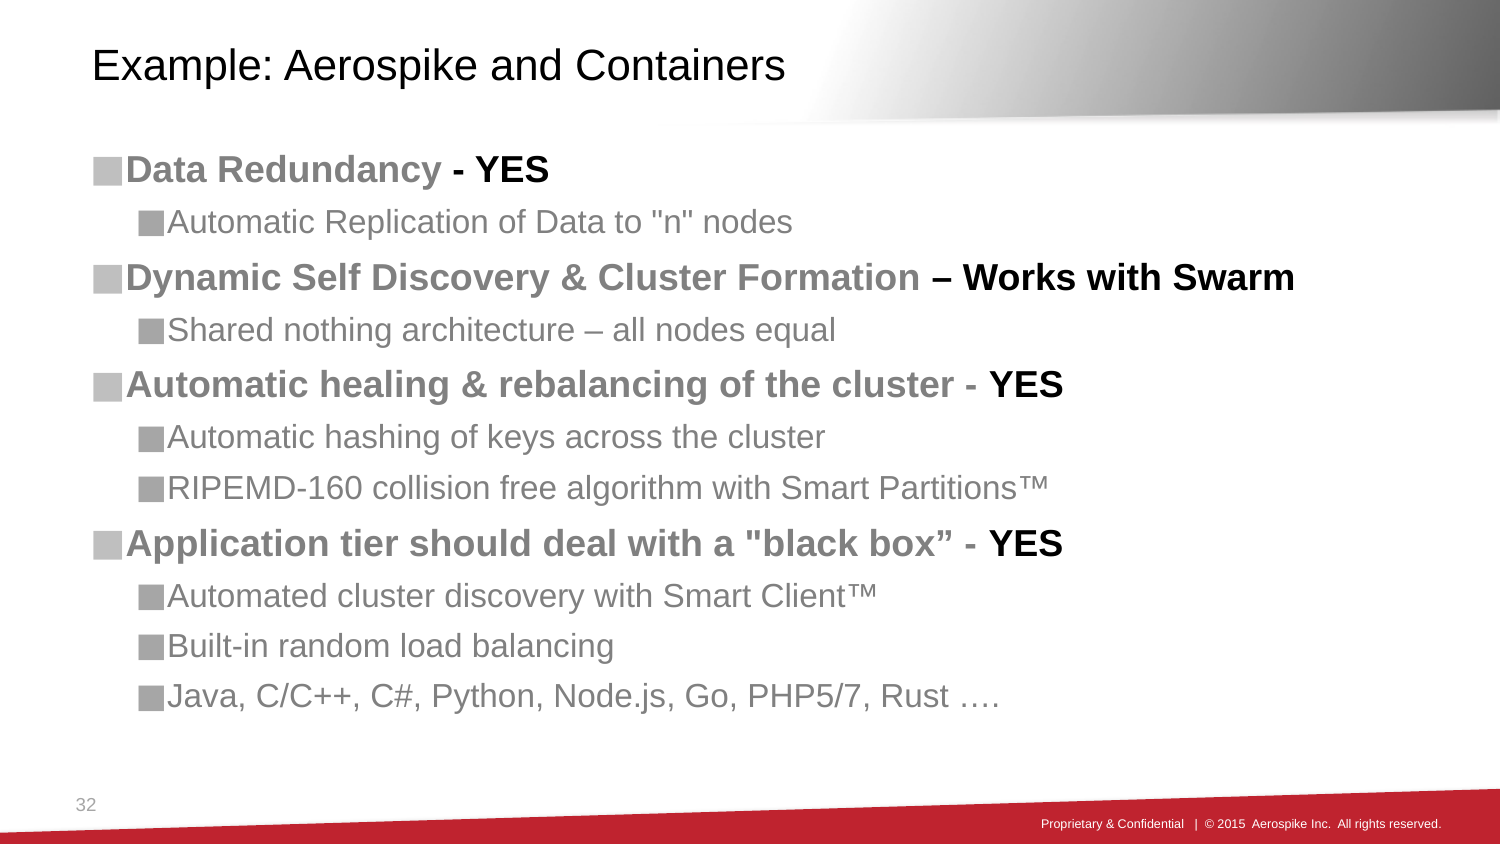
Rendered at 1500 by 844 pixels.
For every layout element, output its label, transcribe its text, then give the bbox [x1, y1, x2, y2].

list Data Redundancy - YES Automatic Replication of Data to "n" nodes Dynamic Self Discovery & Cluster Formation – Works with Swarm Shared nothing architecture – all nodes equal Automatic healing & rebalancing of the cluster - YES Automatic hashing of keys across the cluster RIPEMD-160 collision free algorithm with Smart Partitions™ Application tier should deal with a "black box” - YES Automated cluster discovery with Smart Client™ Built-in random load balancing Java, C/C++, C#, Python, Node.js, Go, PHP5/7, Rust …. [75, 137, 1403, 782]
picture [0, 0, 1500, 148]
title Example: Aerospike and Containers [76, 2, 1402, 124]
